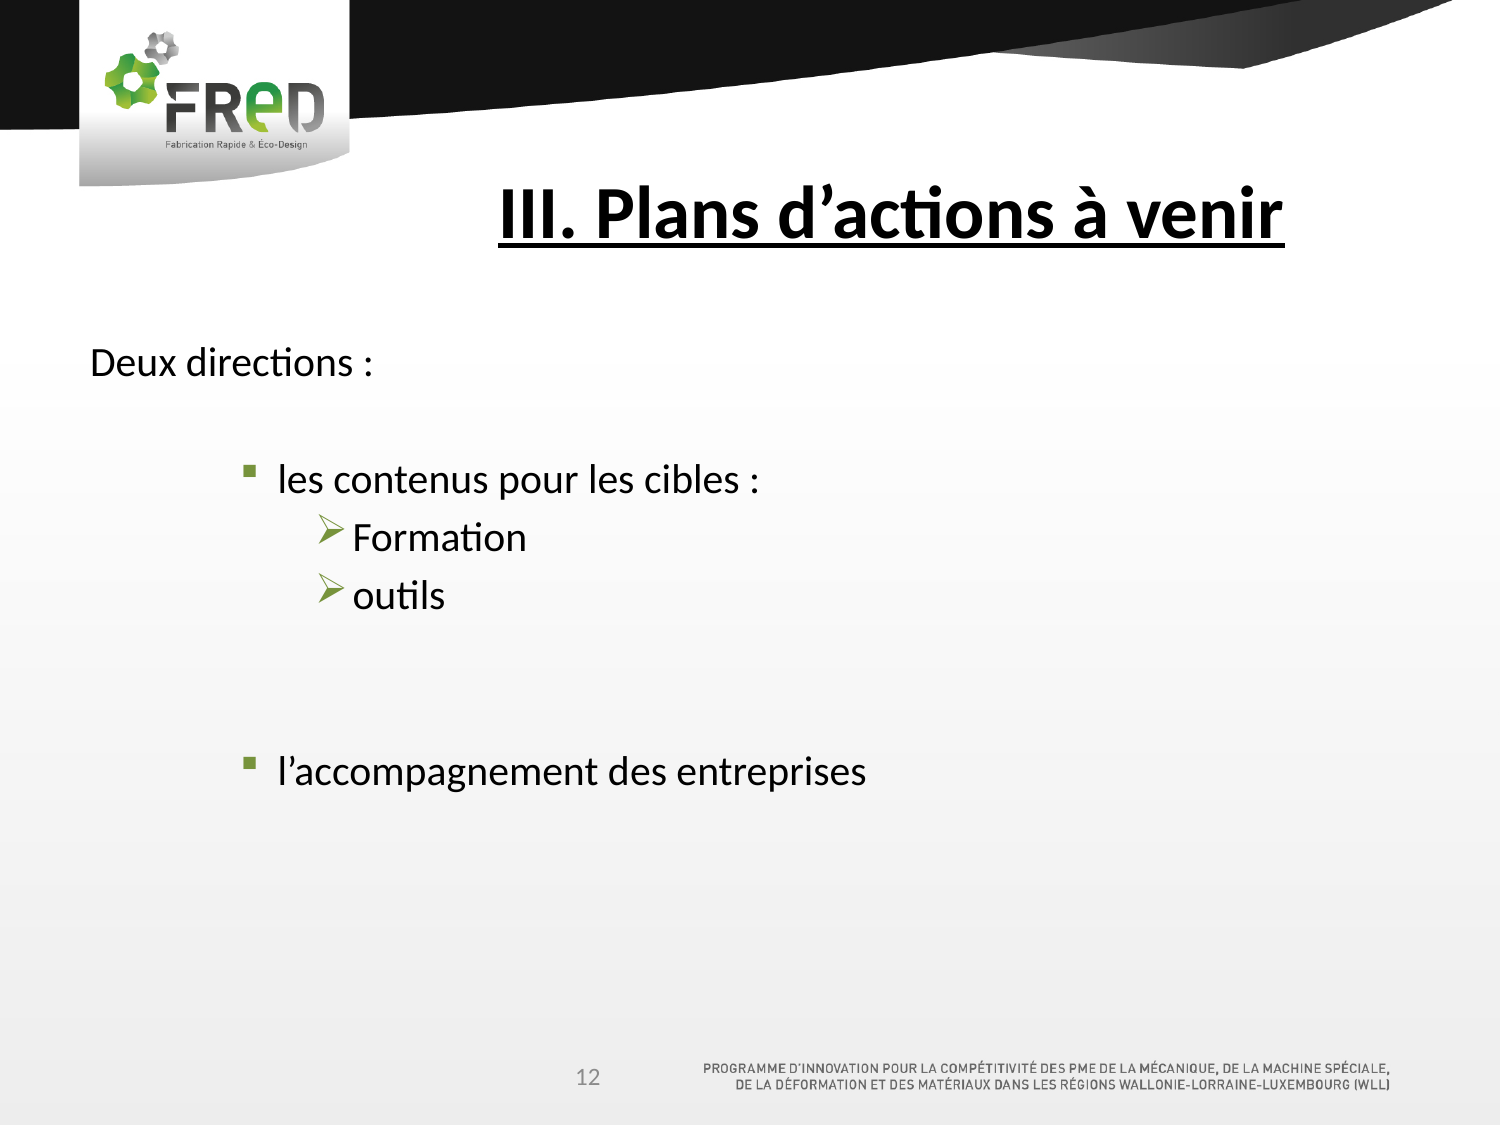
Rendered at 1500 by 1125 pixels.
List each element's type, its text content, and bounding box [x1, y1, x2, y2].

picture [0, 0, 1500, 1125]
list Deux directions : les contenus pour les cibles : Formation outils l’accompagnement des entreprises [75, 268, 1425, 1012]
slide_number 12 [348, 1045, 616, 1106]
title III. Plans d’actions à venir [348, 160, 1436, 256]
